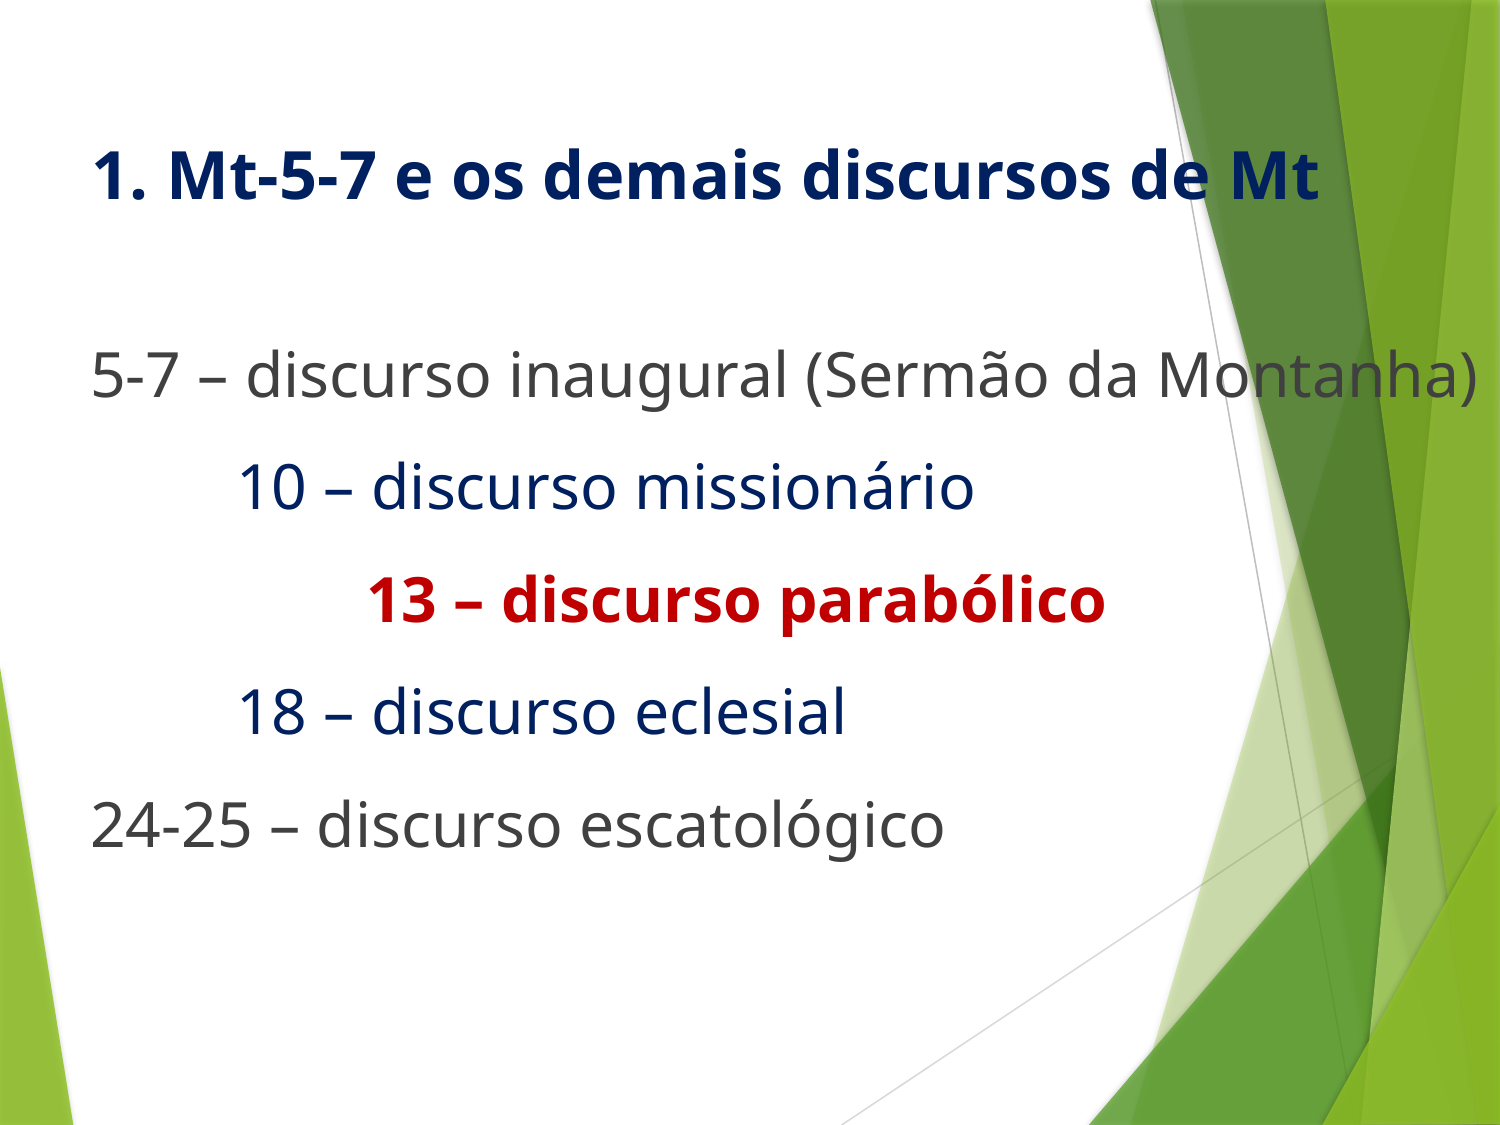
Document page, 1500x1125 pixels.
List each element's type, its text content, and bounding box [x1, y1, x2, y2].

title 1. Mt-5-7 e os demais discursos de Mt [76, 125, 1436, 231]
list 5-7 – discurso inaugural (Sermão da Montanha) 10 – discurso missionário 13 – discurso parabólico 18 – discurso eclesial 24-25 – discurso escatológico [75, 231, 1500, 1094]
